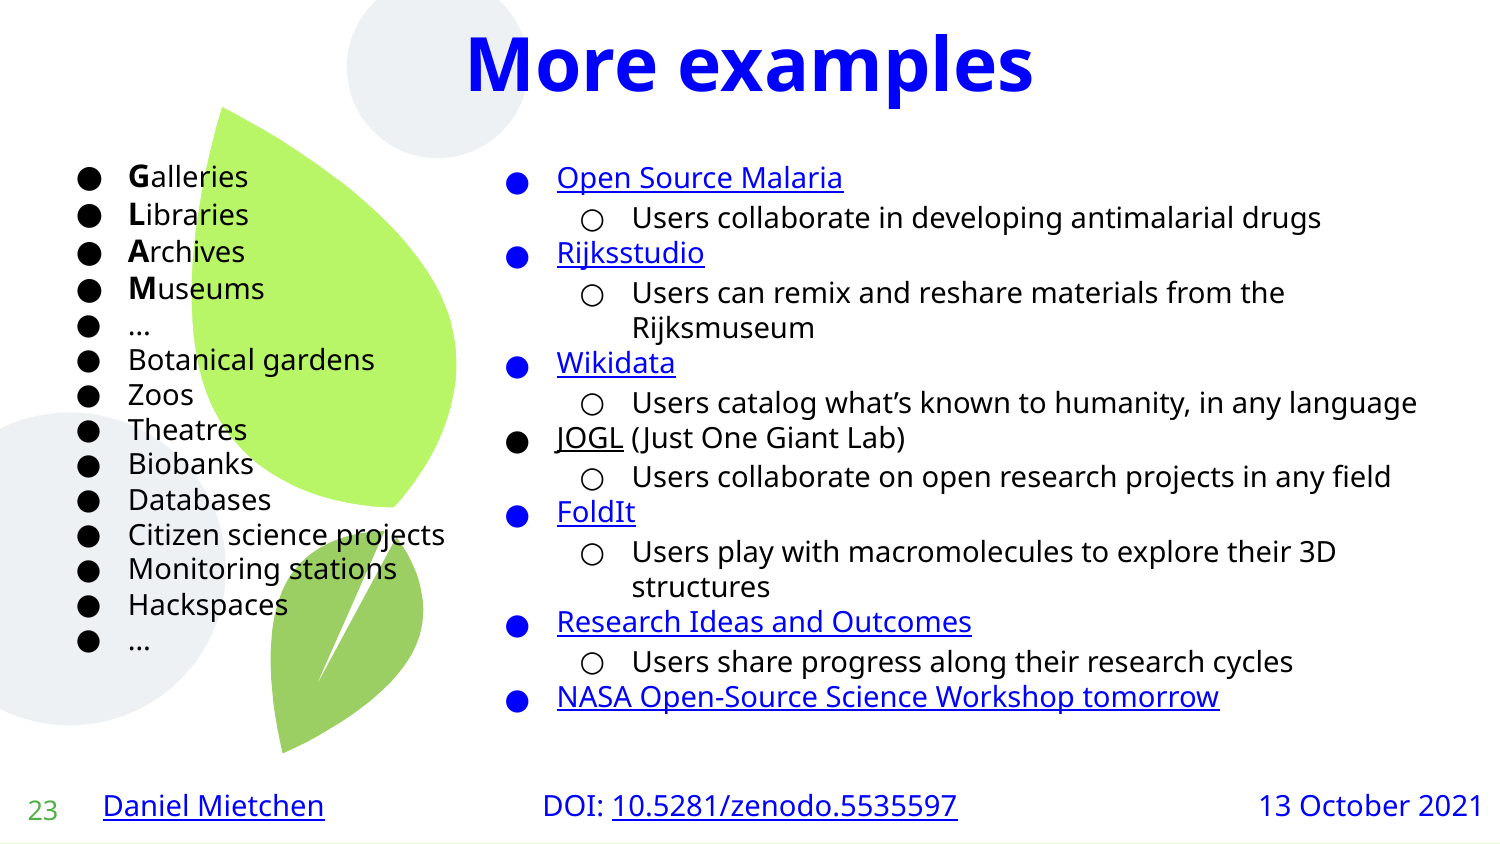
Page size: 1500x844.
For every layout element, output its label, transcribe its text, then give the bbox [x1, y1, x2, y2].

text_box More examples [57, 1, 1443, 122]
text_box Open Source Malaria Users collaborate in developing antimalarial drugs Rijksstudio Users can remix and reshare materials from the Rijksmuseum Wikidata Users catalog what’s known to humanity, in any language JOGL (Just One Giant Lab) Users collaborate on open research projects in any field FoldIt Users play with macromolecules to explore their 3D structures Research Ideas and Outcomes Users share progress along their research cycles NASA Open-Source Science Workshop tomorrow [466, 144, 1443, 733]
text_box Galleries Libraries Archives Museums … Botanical gardens Zoos Theatres Biobanks Databases Citizen science projects Monitoring stations Hackspaces … [37, 141, 474, 671]
slide_number ‹#› [12, 779, 103, 844]
